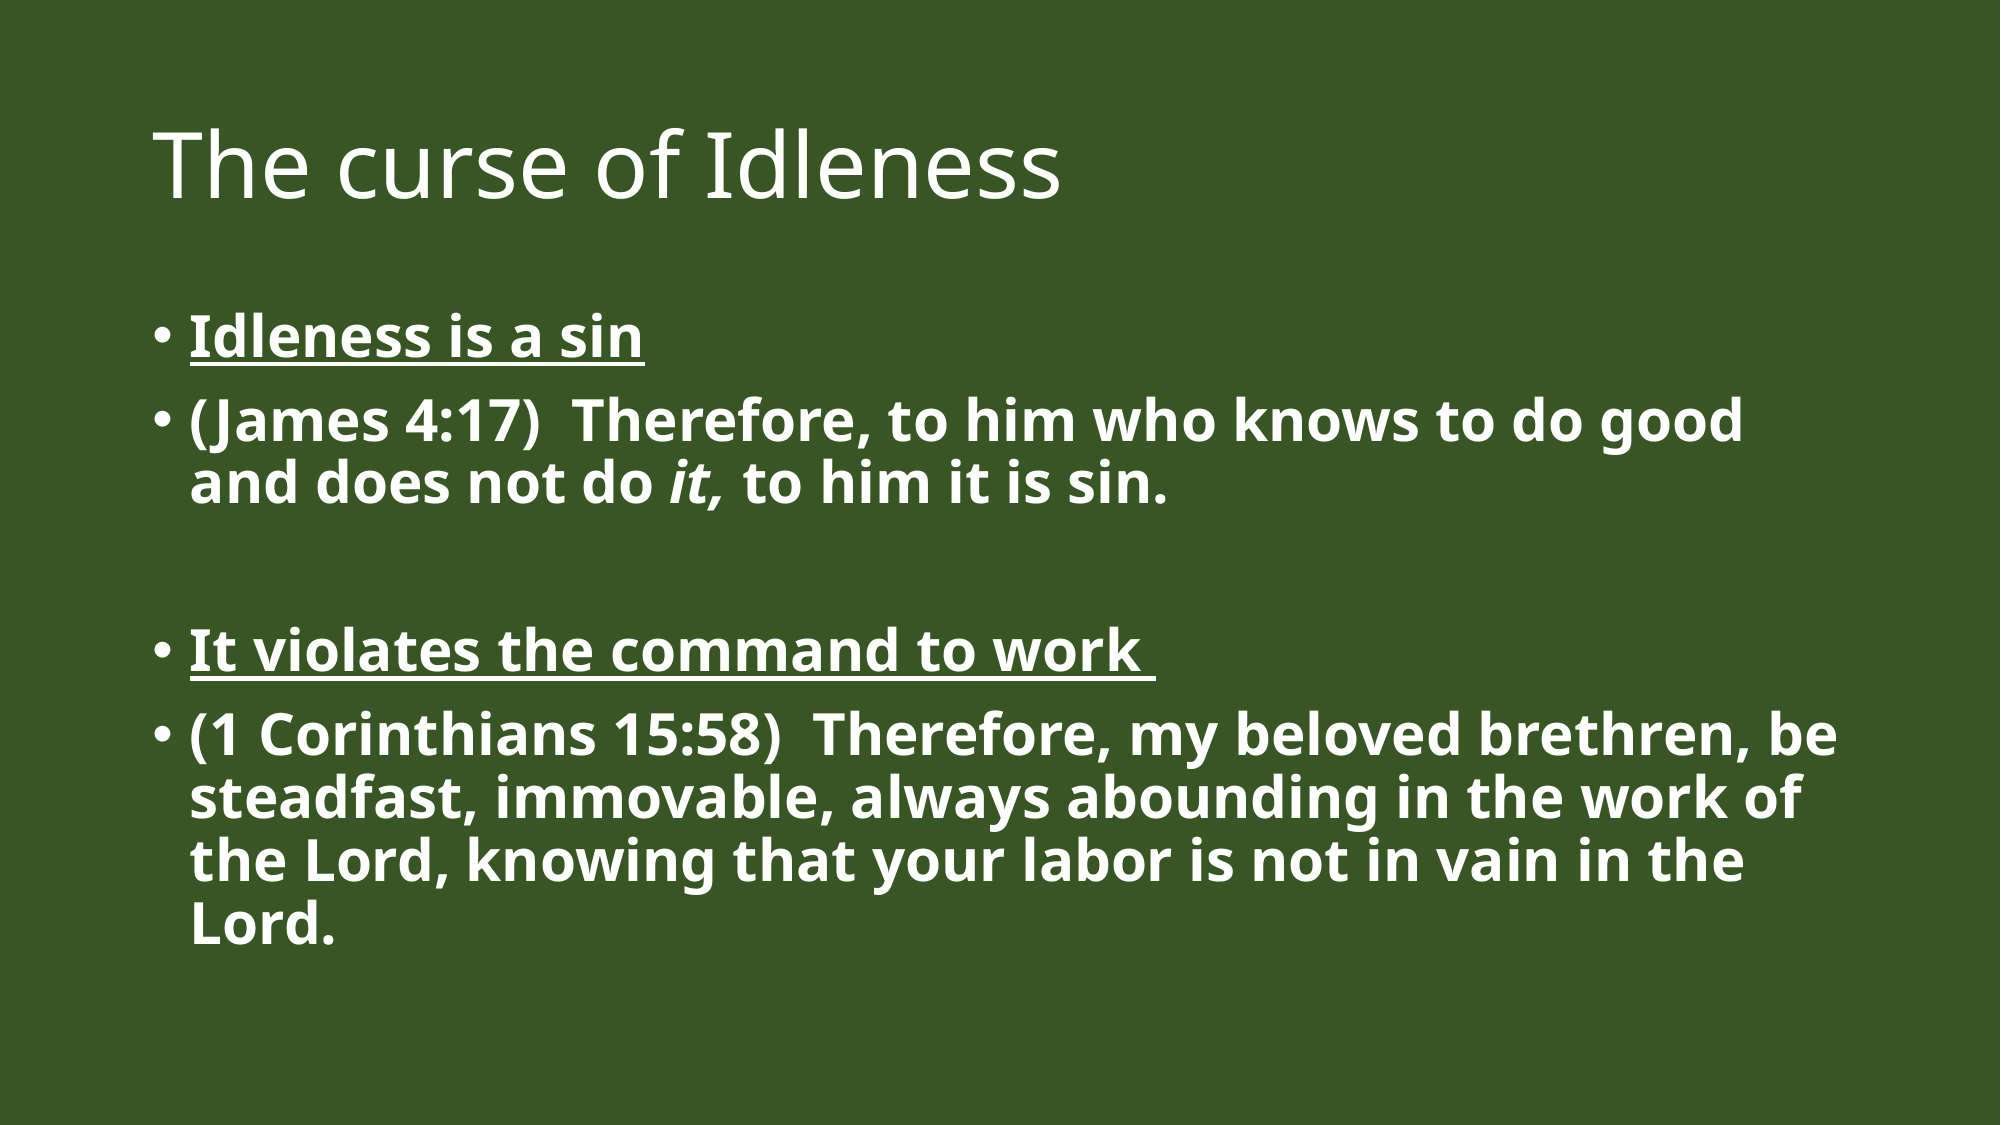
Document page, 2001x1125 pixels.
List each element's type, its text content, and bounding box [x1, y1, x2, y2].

list Idleness is a sin (James 4:17) Therefore, to him who knows to do good and does not do it, to him it is sin. It violates the command to work (1 Corinthians 15:58) Therefore, my beloved brethren, be steadfast, immovable, always abounding in the work of the Lord, knowing that your labor is not in vain in the Lord. [137, 299, 1863, 1014]
title The curse of Idleness [137, 59, 1863, 278]
